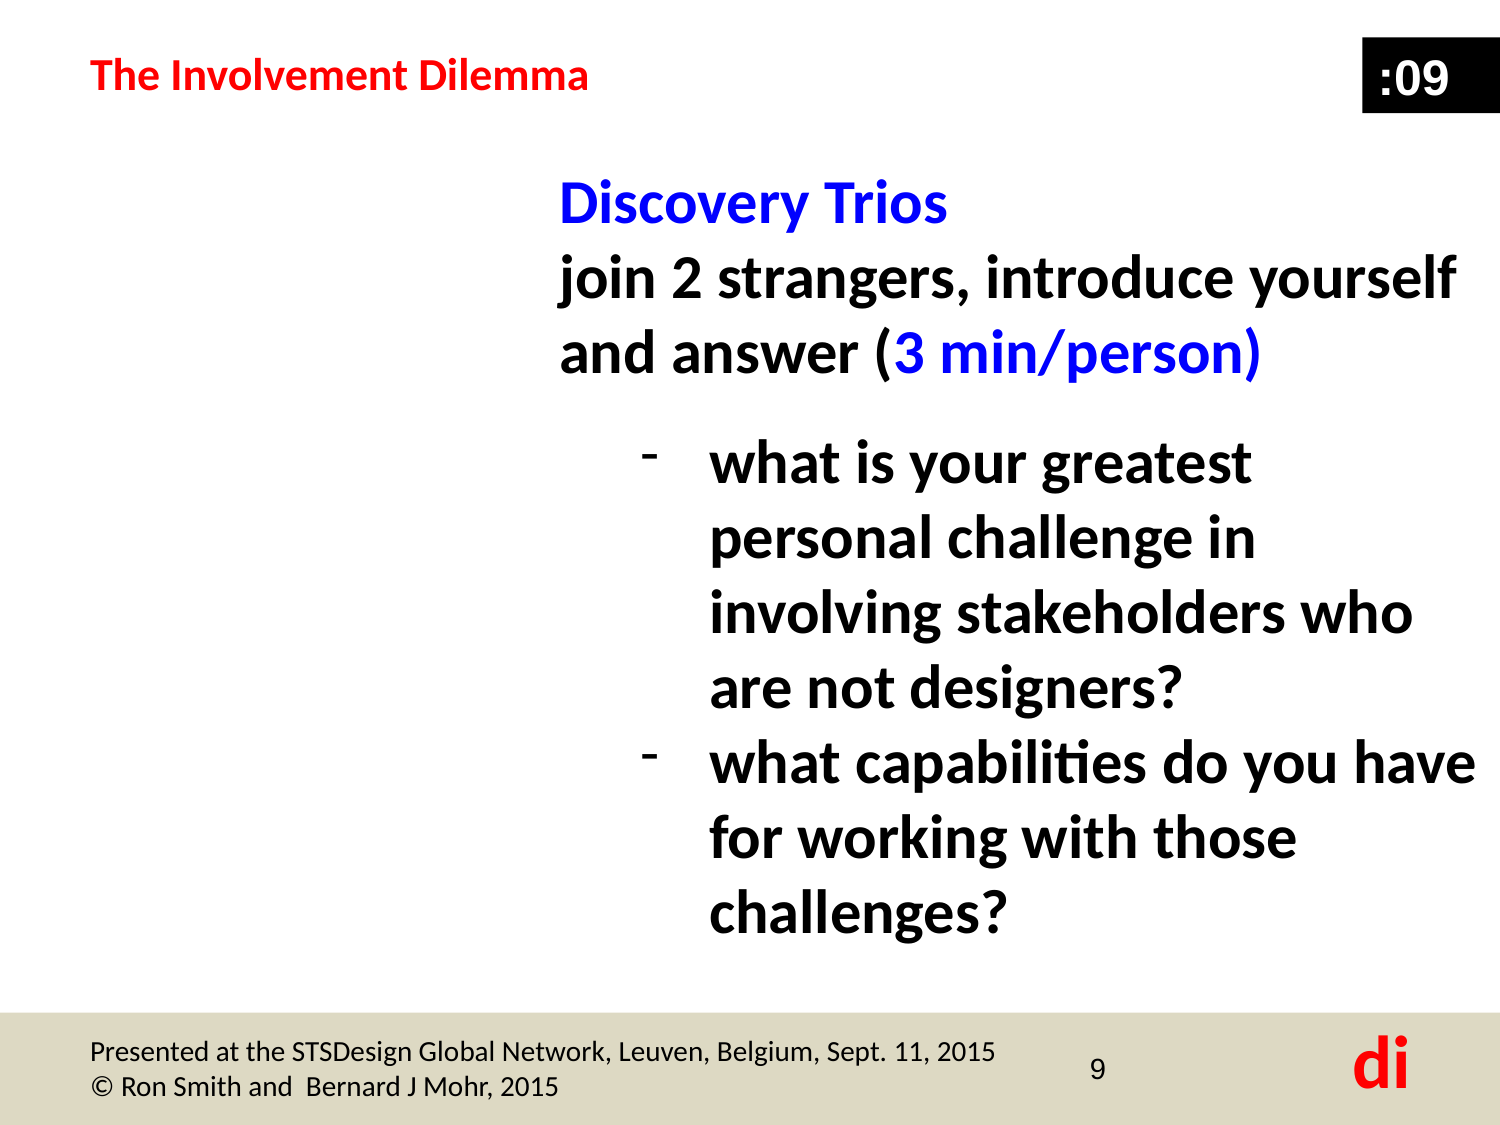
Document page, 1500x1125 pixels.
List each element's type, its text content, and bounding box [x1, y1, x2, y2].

title The Involvement Dilemma [75, 37, 1425, 211]
text_box Discovery Trios join 2 strangers, introduce yourself and answer (3 min/person) what is your greatest personal challenge in involving stakeholders who are not designers? what capabilities do you have for working with those challenges? [544, 154, 1500, 955]
slide_number 9 [1074, 1042, 1425, 1103]
text_box :09 [1362, 37, 1500, 114]
